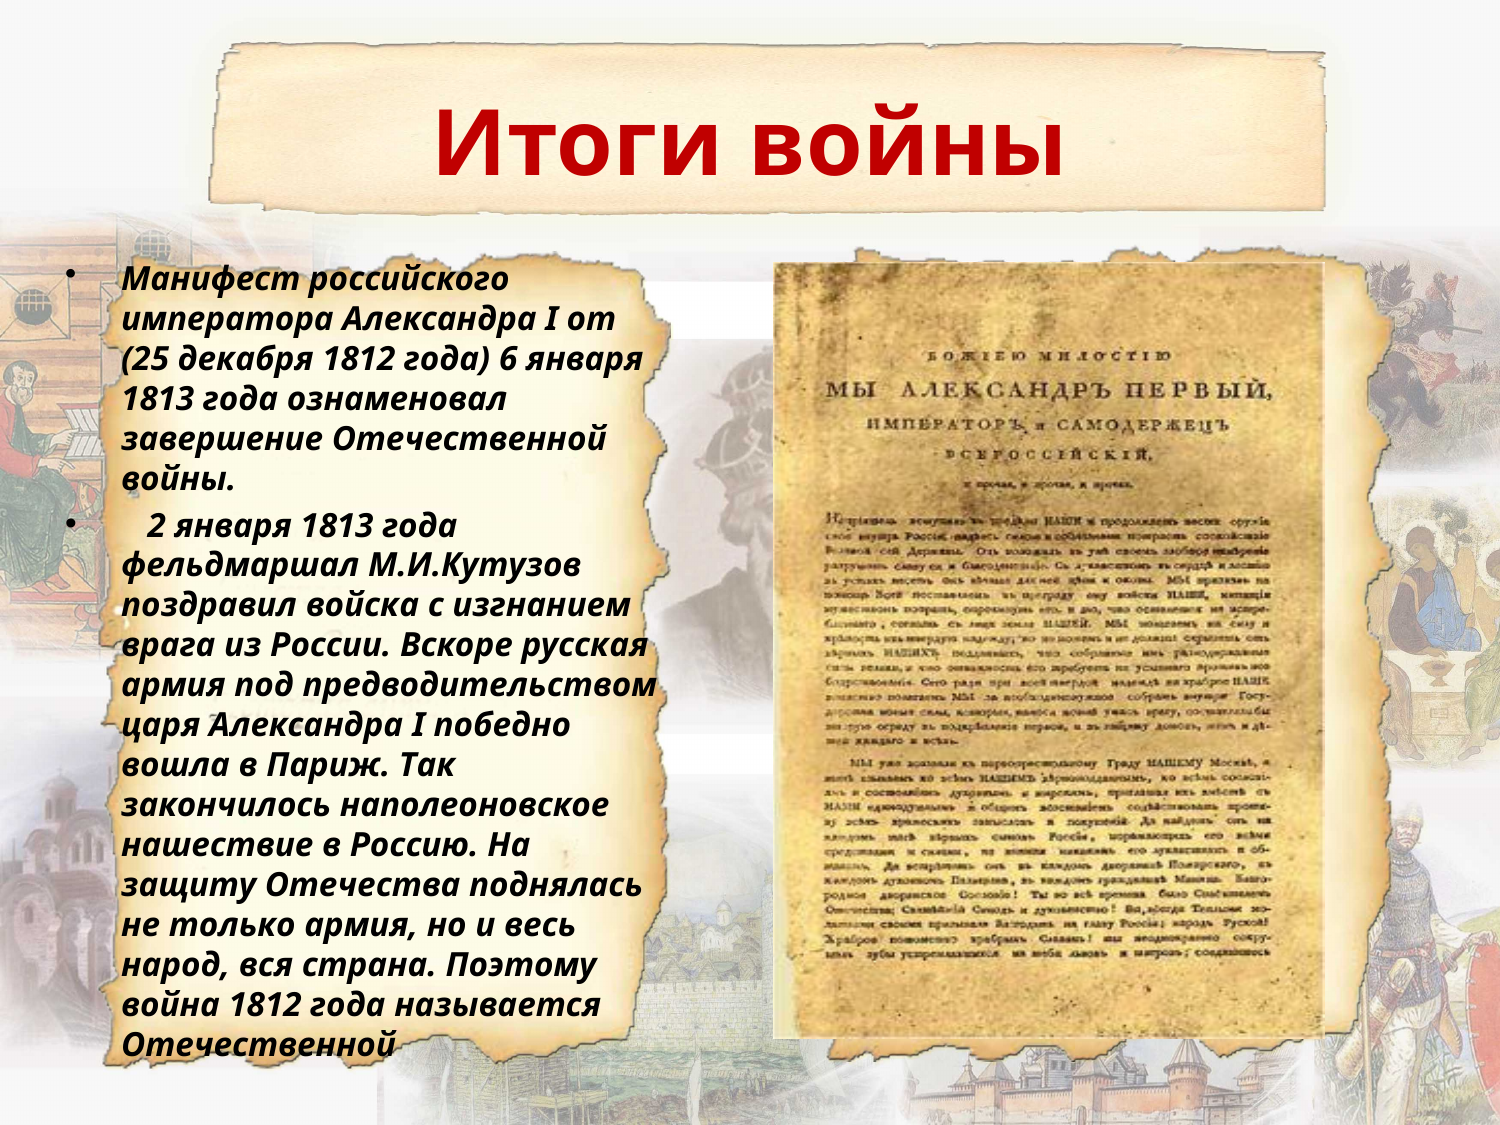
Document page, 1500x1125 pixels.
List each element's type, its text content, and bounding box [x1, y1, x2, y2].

title Итоги войны [74, 44, 1426, 233]
list Манифест российского императора Александра I от (25 декабря 1812 года) 6 января 1813 года ознаменовал завершение Отечественной войны. 2 января 1813 года фельдмаршал М.И.Кутузов поздравил войска с изгнанием врага из России. Вскоре русская армия под предводительством царя Александра I победно вошла в Париж. Так закончилось наполеоновское нашествие в Россию. На защиту Отечества поднялась не только армия, но и весь народ, вся страна. Поэтому война 1812 года называется Отечественной [49, 249, 688, 1088]
picture [0, 0, 1500, 1125]
